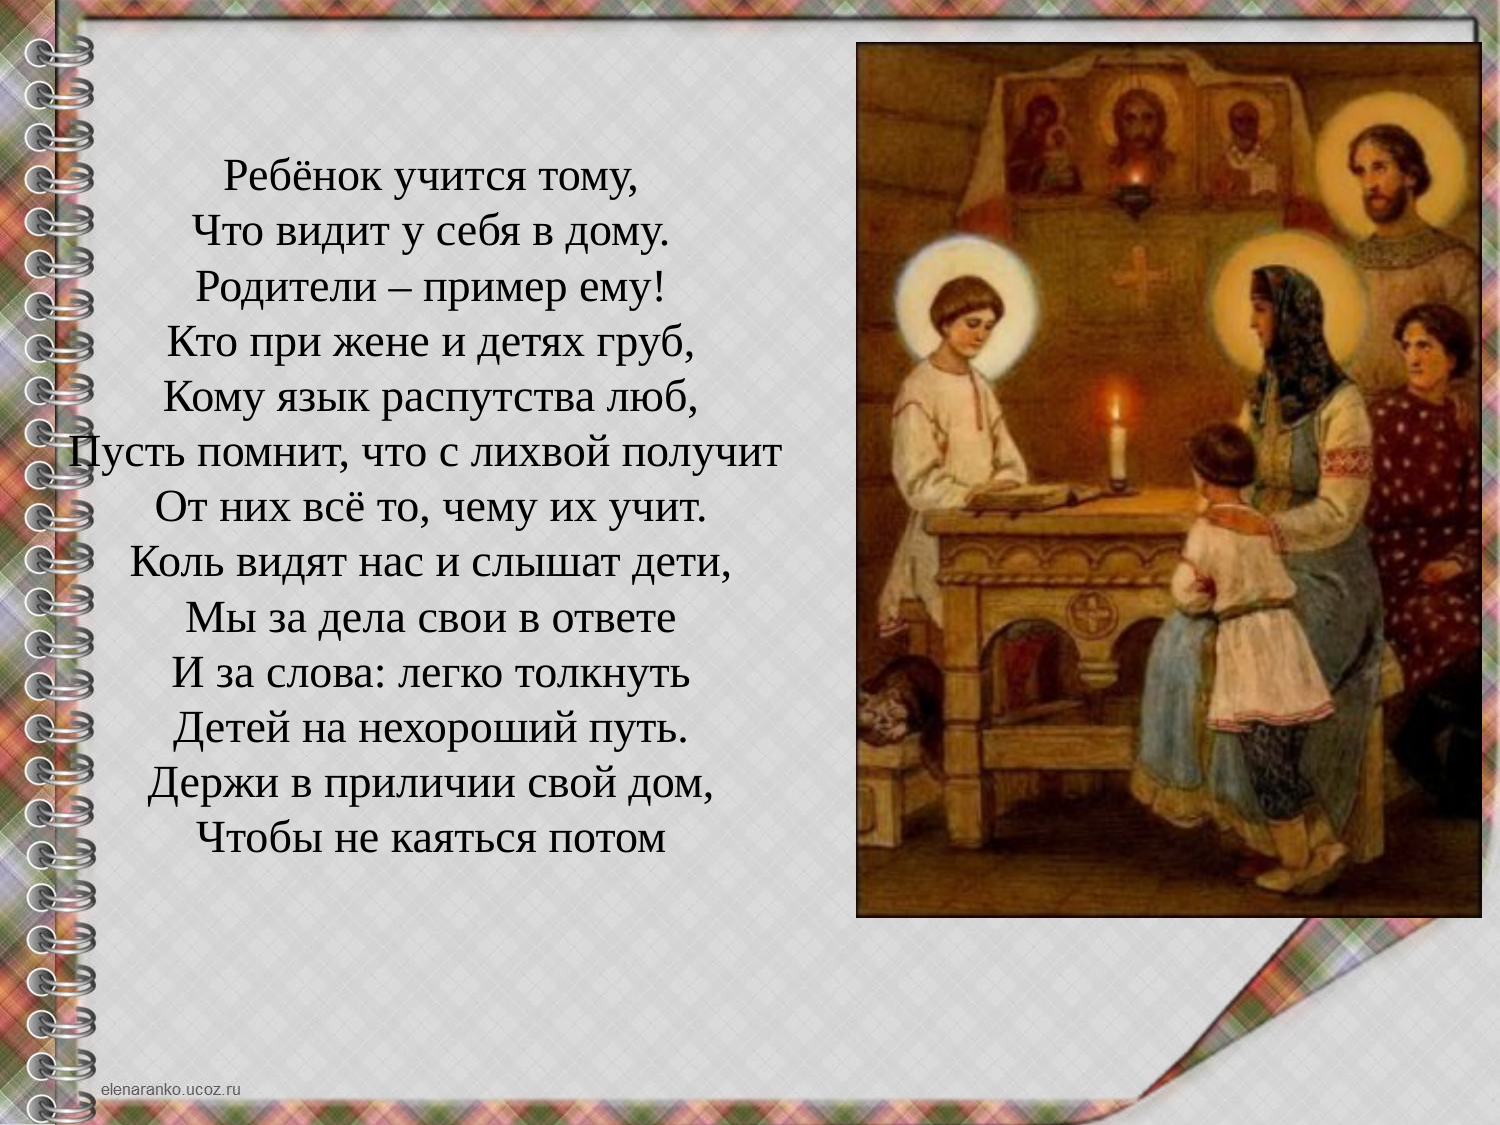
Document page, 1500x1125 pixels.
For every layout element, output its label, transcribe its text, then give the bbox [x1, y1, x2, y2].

list Ребёнок учится тому, Что видит у себя в дому. Родители – пример ему! Кто при жене и детях груб, Кому язык распутства люб, Пусть помнит, что с лихвой получит От них всё то, чему их учит. Коль видят нас и слышат дети, Мы за дела свои в ответе И за слова: легко толкнуть Детей на нехороший путь. Держи в приличии свой дом, Чтобы не каяться потом [5, 137, 850, 880]
picture [0, 0, 1500, 1125]
